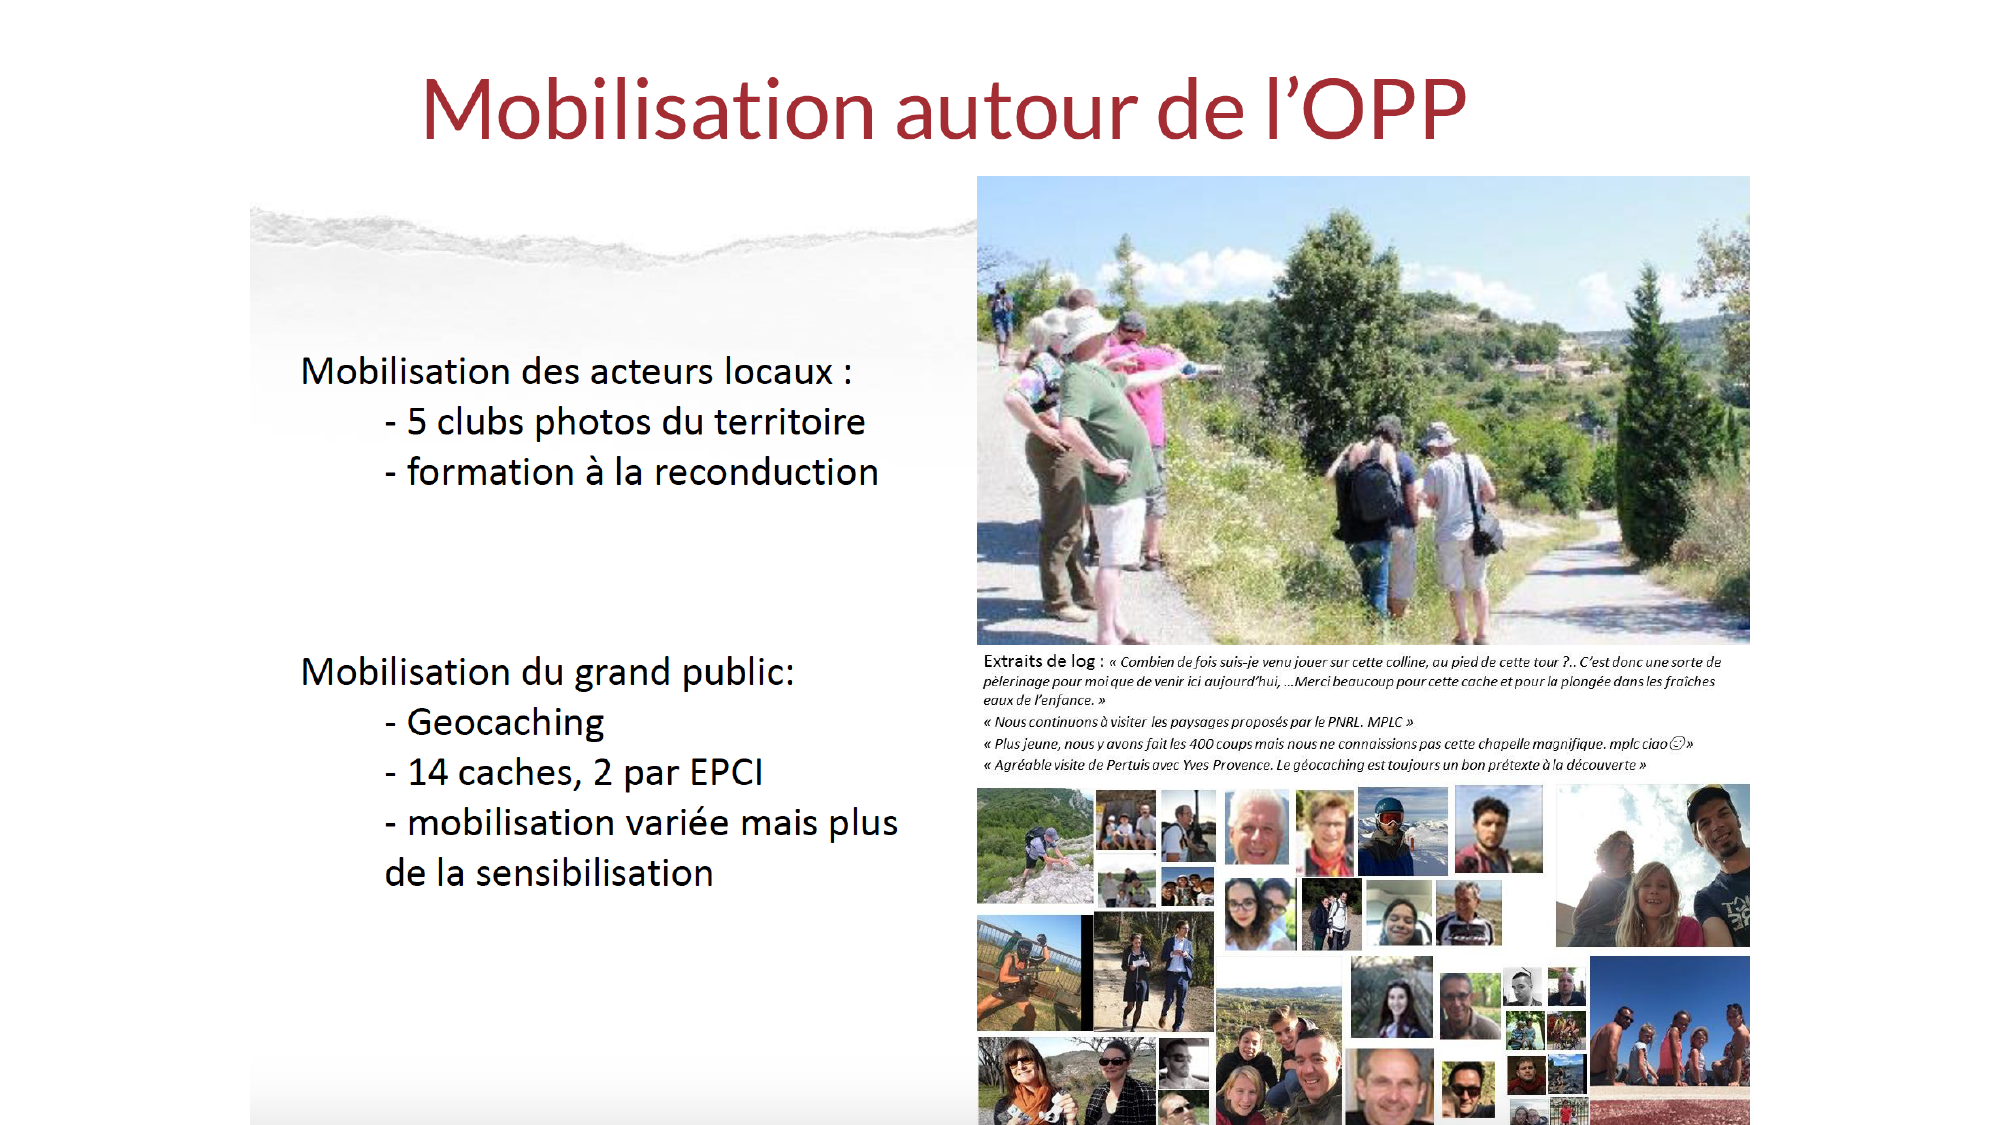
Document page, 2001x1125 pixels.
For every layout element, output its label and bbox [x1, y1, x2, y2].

picture [250, 0, 1750, 1125]
